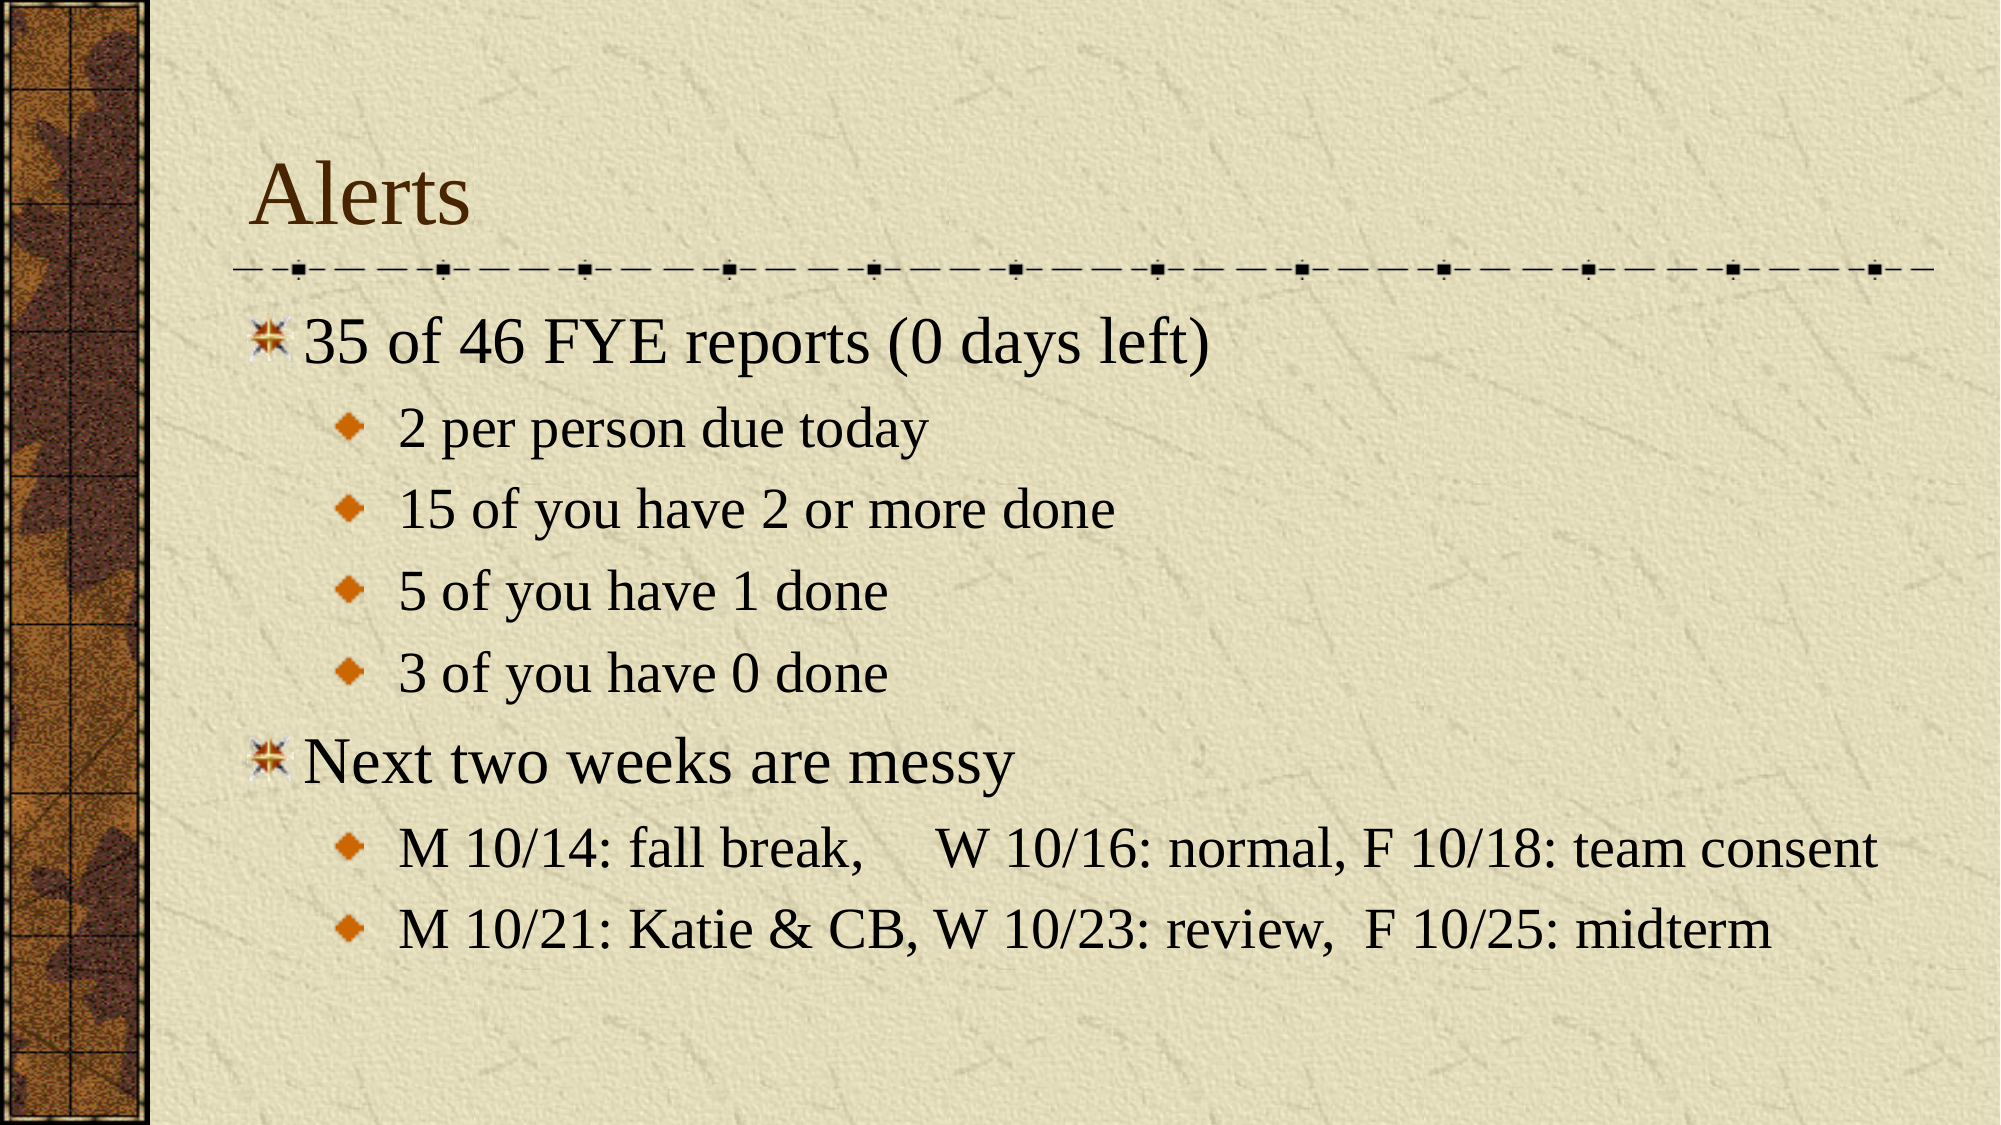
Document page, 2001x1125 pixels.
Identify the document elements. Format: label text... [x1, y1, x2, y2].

picture [0, 0, 2001, 1125]
title Alerts [233, 62, 1934, 250]
list 35 of 46 FYE reports (0 days left) 2 per person due today 15 of you have 2 or more done 5 of you have 1 done 3 of you have 0 done Next two weeks are messy M 10/14: fall break, W 10/16: normal, F 10/18: team consent M 10/21: Katie & CB, W 10/23: review, F 10/25: midterm [232, 289, 1932, 1063]
